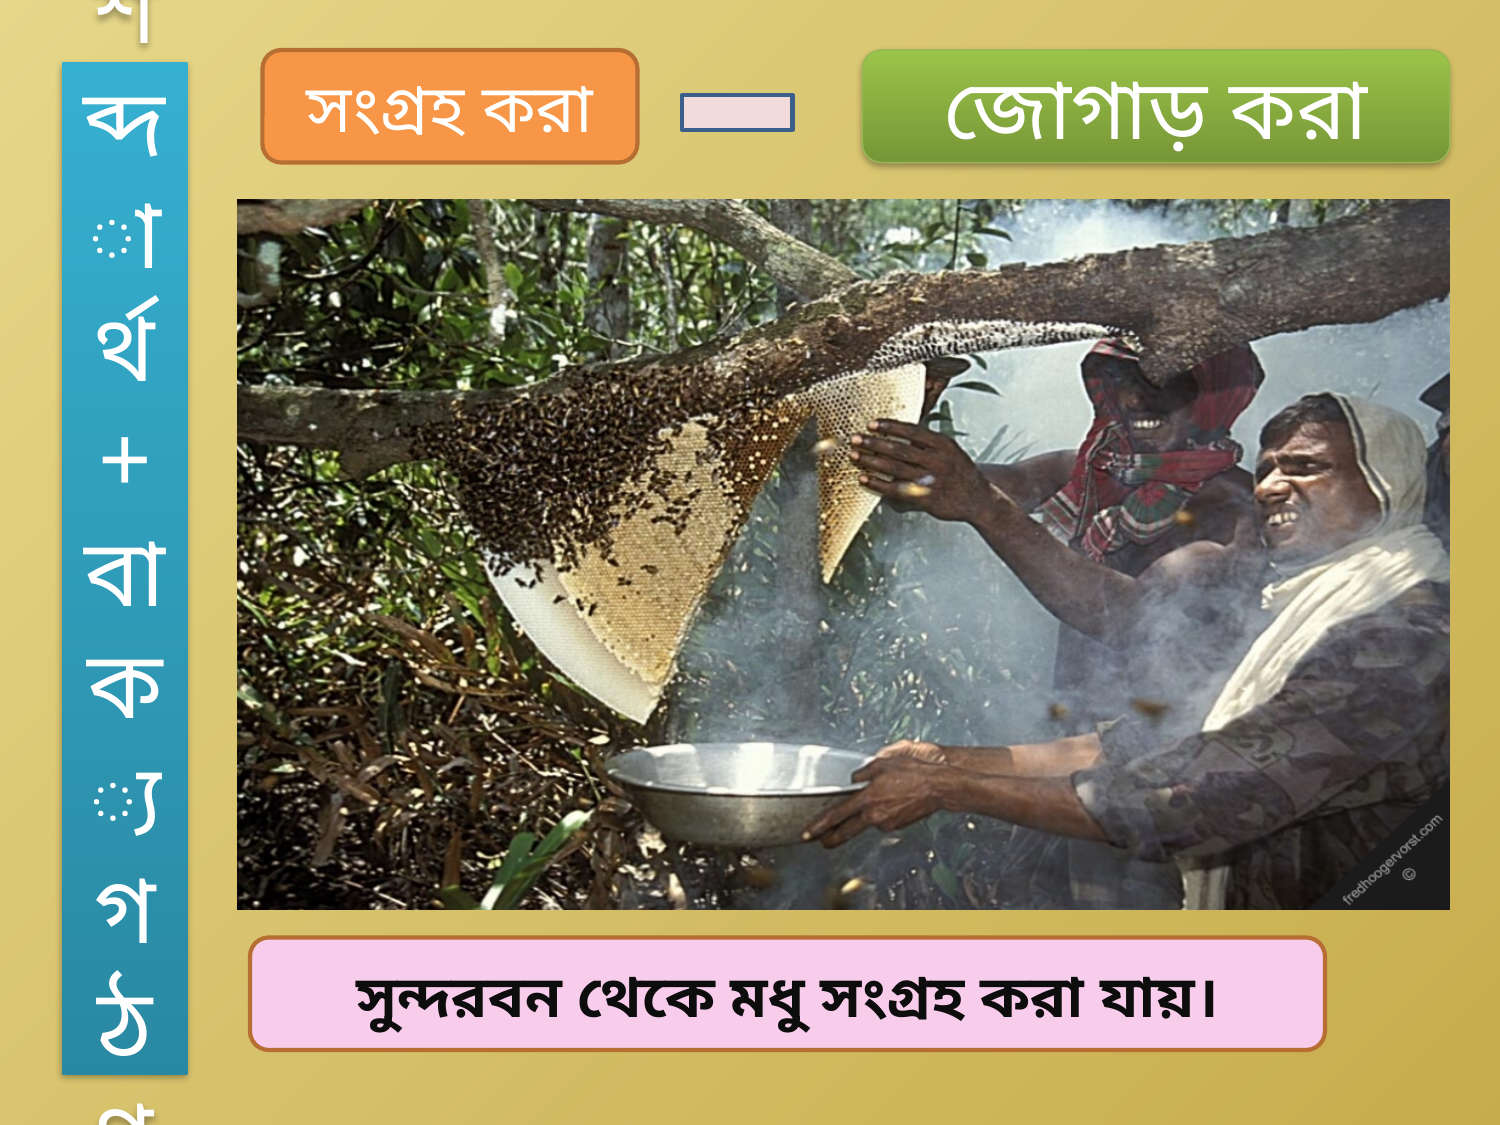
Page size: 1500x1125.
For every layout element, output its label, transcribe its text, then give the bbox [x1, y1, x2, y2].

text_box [62, 37, 813, 1076]
picture [237, 199, 1451, 910]
text_box সুন্দরবন থেকে মধু সংগ্রহ করা যায়। [816, 935, 1328, 1053]
text_box জোগাড় করা [861, 49, 1451, 164]
